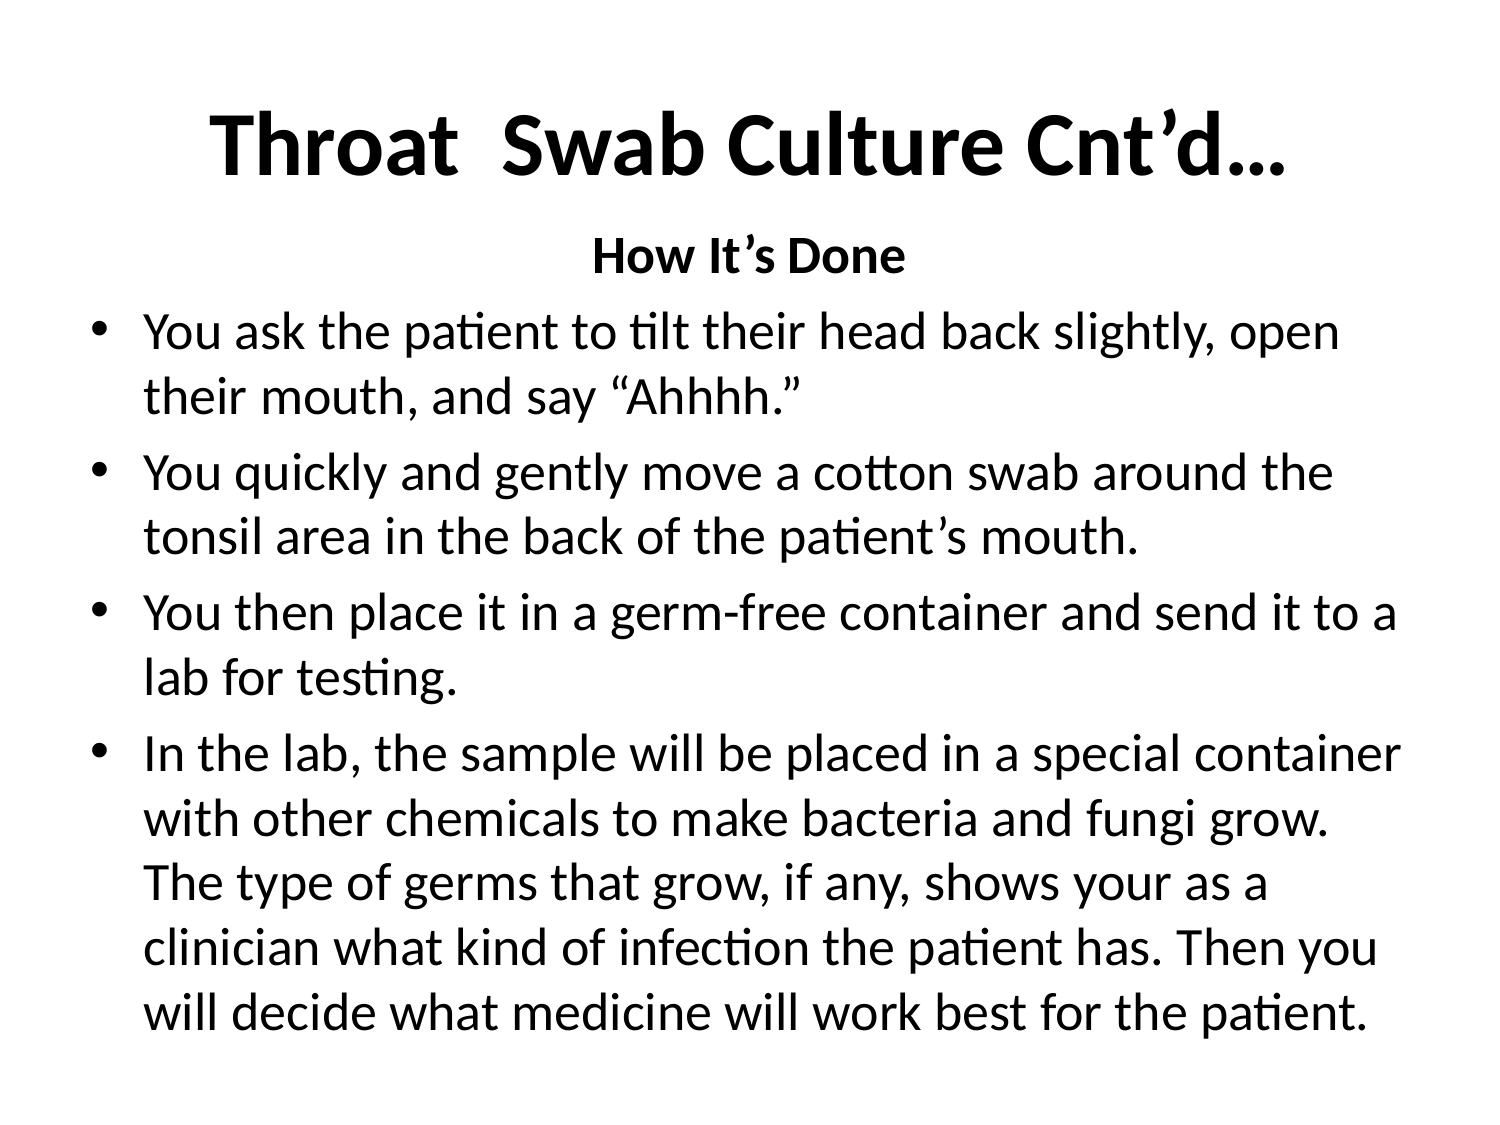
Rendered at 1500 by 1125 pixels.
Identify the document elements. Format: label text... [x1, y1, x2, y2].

list How It’s Done You ask the patient to tilt their head back slightly, open their mouth, and say “Ahhhh.” You quickly and gently move a cotton swab around the tonsil area in the back of the patient’s mouth. You then place it in a germ-free container and send it to a lab for testing. In the lab, the sample will be placed in a special container with other chemicals to make bacteria and fungi grow. The type of germs that grow, if any, shows your as a clinician what kind of infection the patient has. Then you will decide what medicine will work best for the patient. [75, 212, 1425, 1075]
title Throat Swab Culture Cnt’d… [75, 45, 1425, 212]
